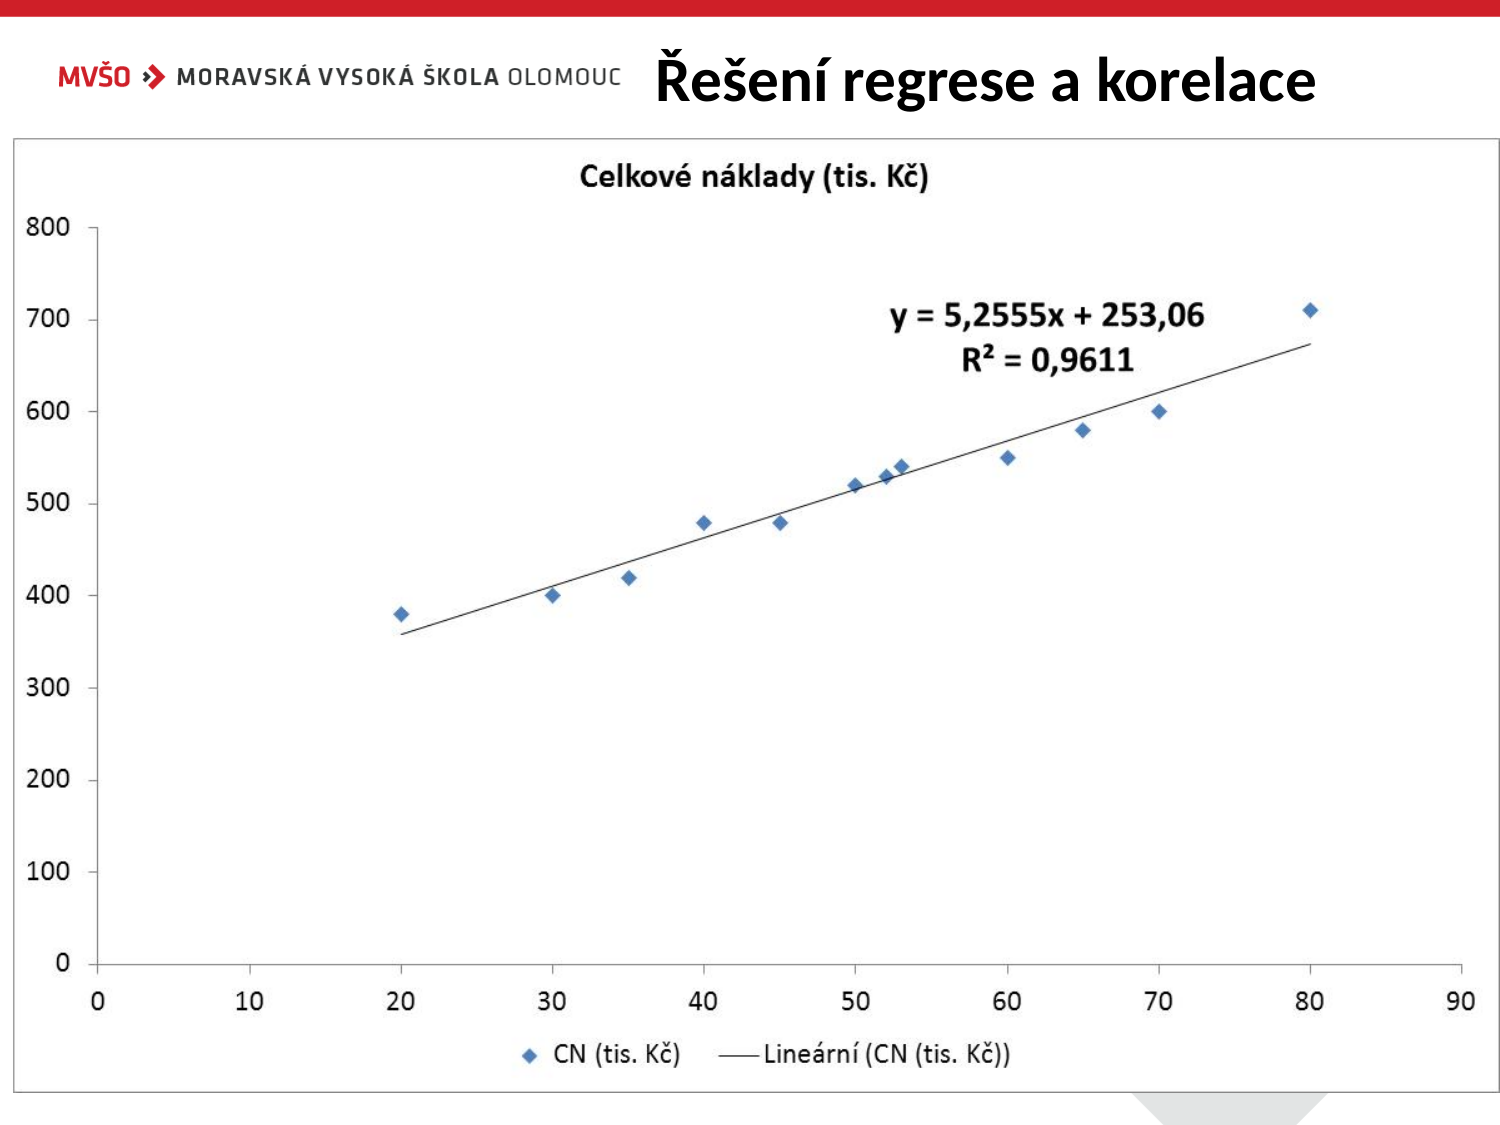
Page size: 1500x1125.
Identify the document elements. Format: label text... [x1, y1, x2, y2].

picture [0, 0, 1500, 1125]
title Řešení regrese a korelace [295, 29, 1500, 122]
